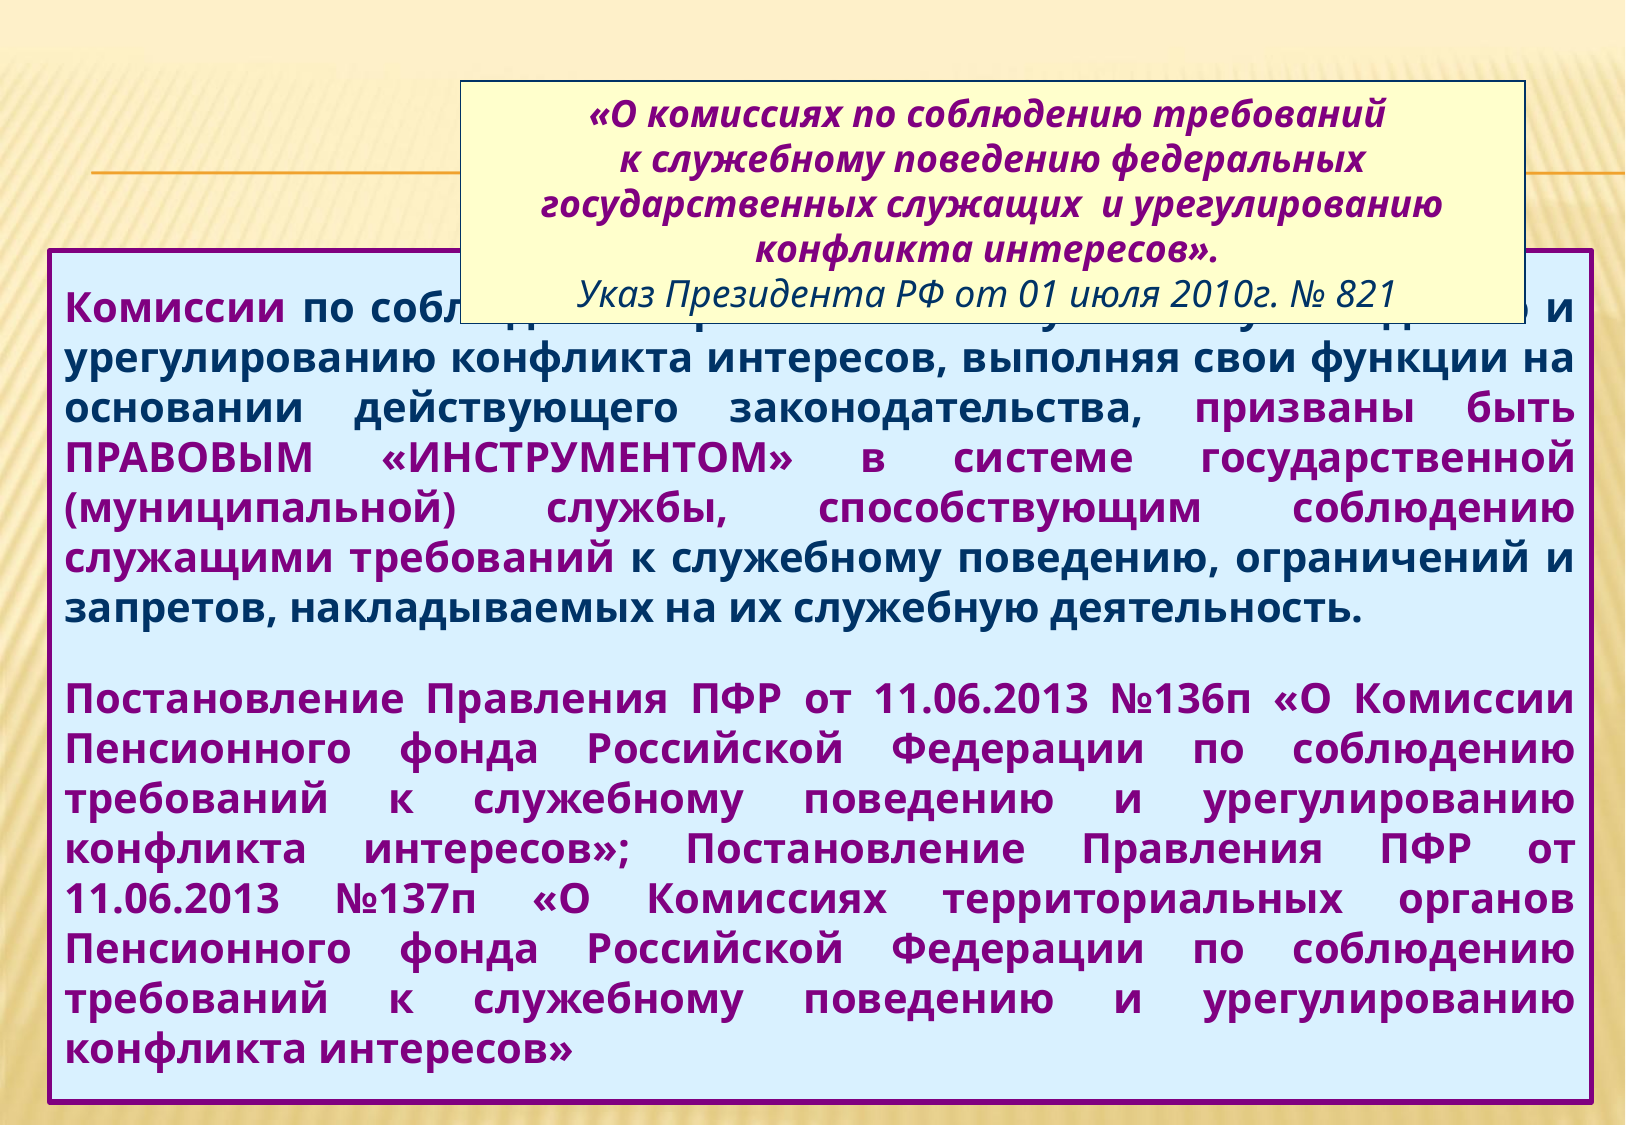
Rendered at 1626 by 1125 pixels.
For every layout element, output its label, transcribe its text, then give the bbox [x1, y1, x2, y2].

list Комиссии по соблюдению требований к служебному поведению и урегулированию конфликта интересов, выполняя свои функции на основании действующего законодательства, призваны быть ПРАВОВЫМ «ИНСТРУМЕНТОМ» в системе государственной (муниципальной) службы, способствующим соблюдению служащими требований к служебному поведению, ограничений и запретов, накладываемых на их служебную деятельность. Постановление Правления ПФР от 11.06.2013 №136п «О Комиссии Пенсионного фонда Российской Федерации по соблюдению требований к служебному поведению и урегулированию конфликта интересов»; Постановление Правления ПФР от 11.06.2013 №137п «О Комиссиях территориальных органов Пенсионного фонда Российской Федерации по соблюдению требований к служебному поведению и урегулированию конфликта интересов» [49, 250, 1592, 1103]
picture [0, 0, 1626, 1125]
title «О комиссиях по соблюдению требований к служебному поведению федеральных государственных служащих и урегулированию конфликта интересов». Указ Президента РФ от 01 июля 2010г. № 821 [460, 80, 1526, 324]
